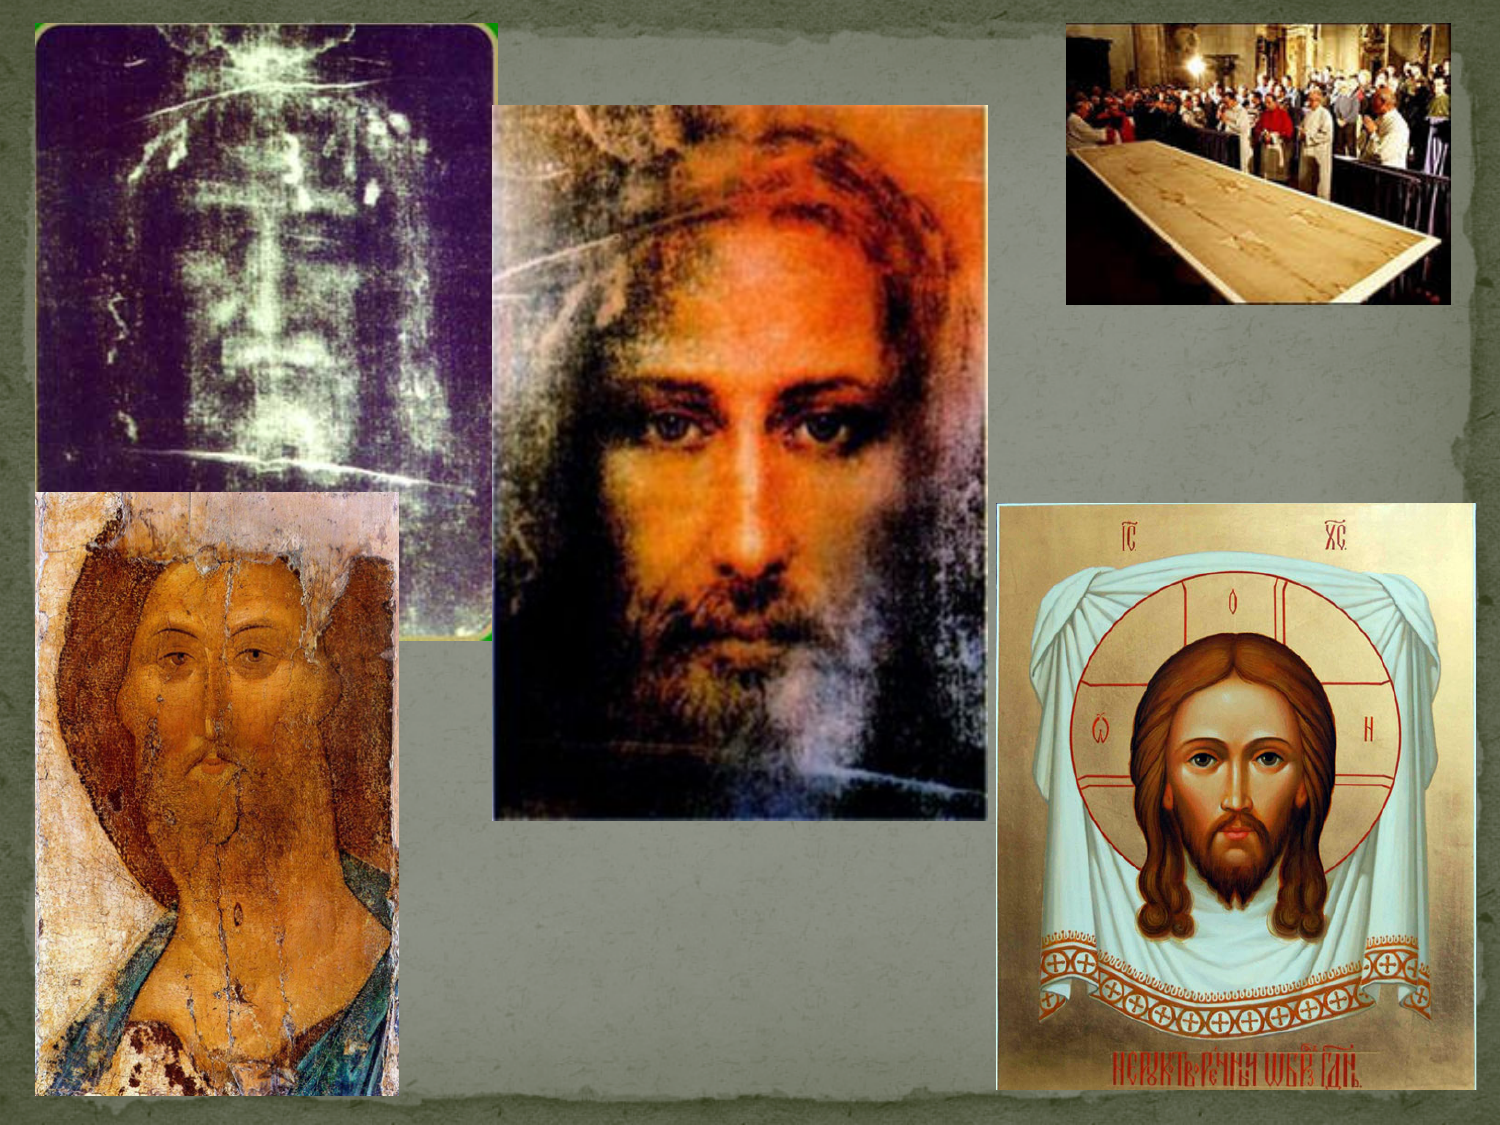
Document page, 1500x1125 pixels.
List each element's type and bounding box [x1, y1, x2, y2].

picture [996, 503, 1477, 1090]
picture [1066, 23, 1451, 305]
picture [35, 23, 988, 1096]
